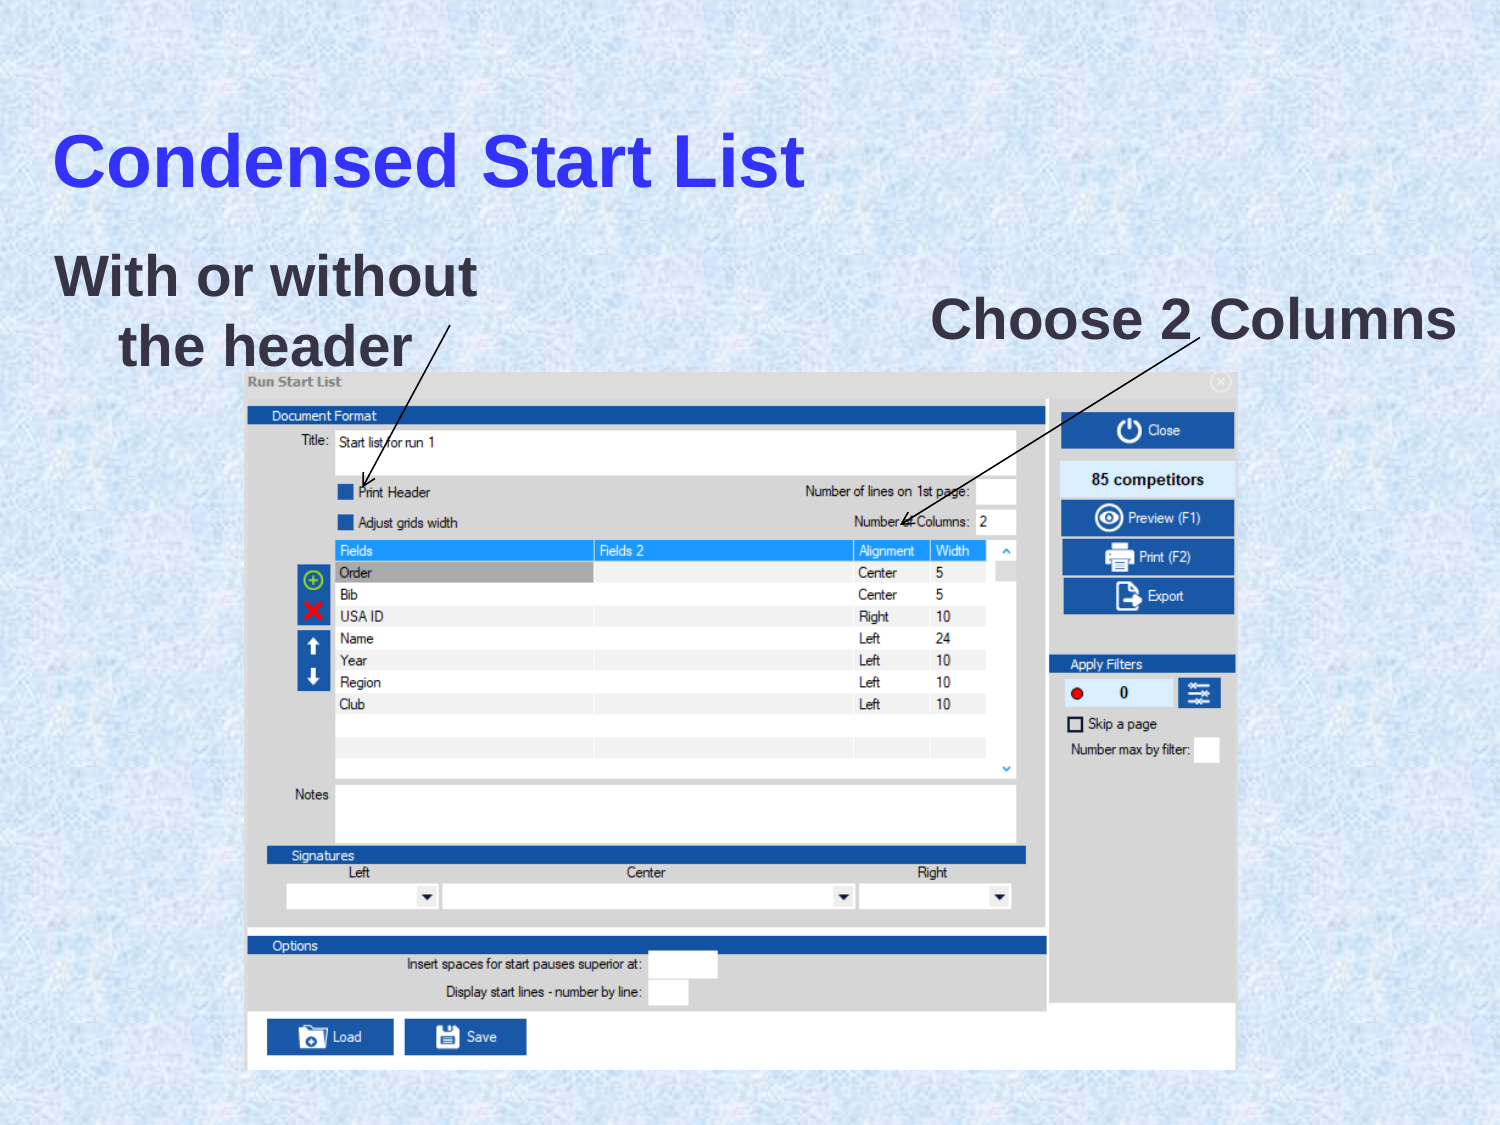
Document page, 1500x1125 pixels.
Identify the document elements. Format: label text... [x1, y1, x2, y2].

text_box Choose 2 Columns [916, 273, 1474, 359]
text_box With or without the header [19, 230, 513, 386]
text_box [362, 324, 451, 488]
picture [0, 0, 1500, 1125]
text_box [899, 337, 1201, 526]
title Condensed Start List [37, 7, 1242, 212]
